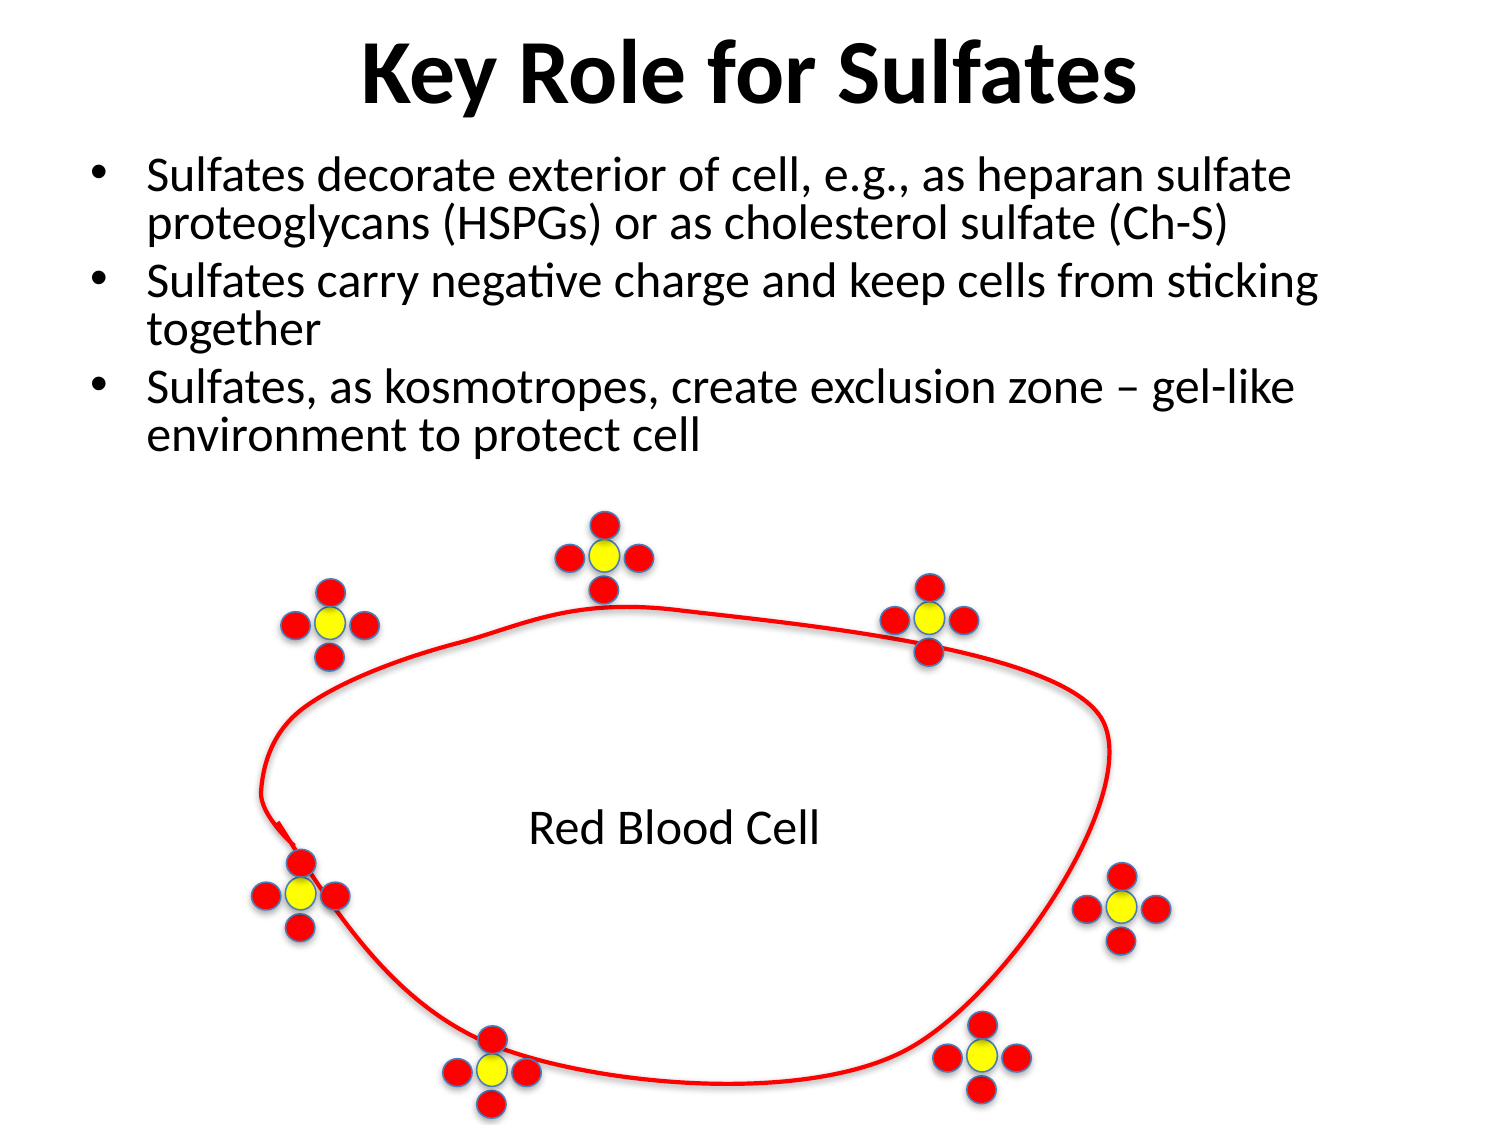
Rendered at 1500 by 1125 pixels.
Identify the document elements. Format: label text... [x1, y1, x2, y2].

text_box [880, 573, 980, 667]
text_box Red Blood Cell [513, 786, 836, 862]
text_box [251, 849, 351, 942]
text_box Sulfates decorate exterior of cell, e.g., as heparan sulfate proteoglycans (HSPGs) or as cholesterol sulfate (Ch-S) Sulfates carry negative charge and keep cells from sticking together Sulfates, as kosmotropes, create exclusion zone – gel-like environment to protect cell [74, 145, 1367, 564]
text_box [1072, 862, 1172, 956]
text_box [932, 1011, 1032, 1104]
text_box [258, 606, 1112, 1086]
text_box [554, 511, 655, 605]
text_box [280, 578, 380, 672]
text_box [442, 1025, 542, 1119]
title Key Role for Sulfates [75, 0, 1425, 161]
